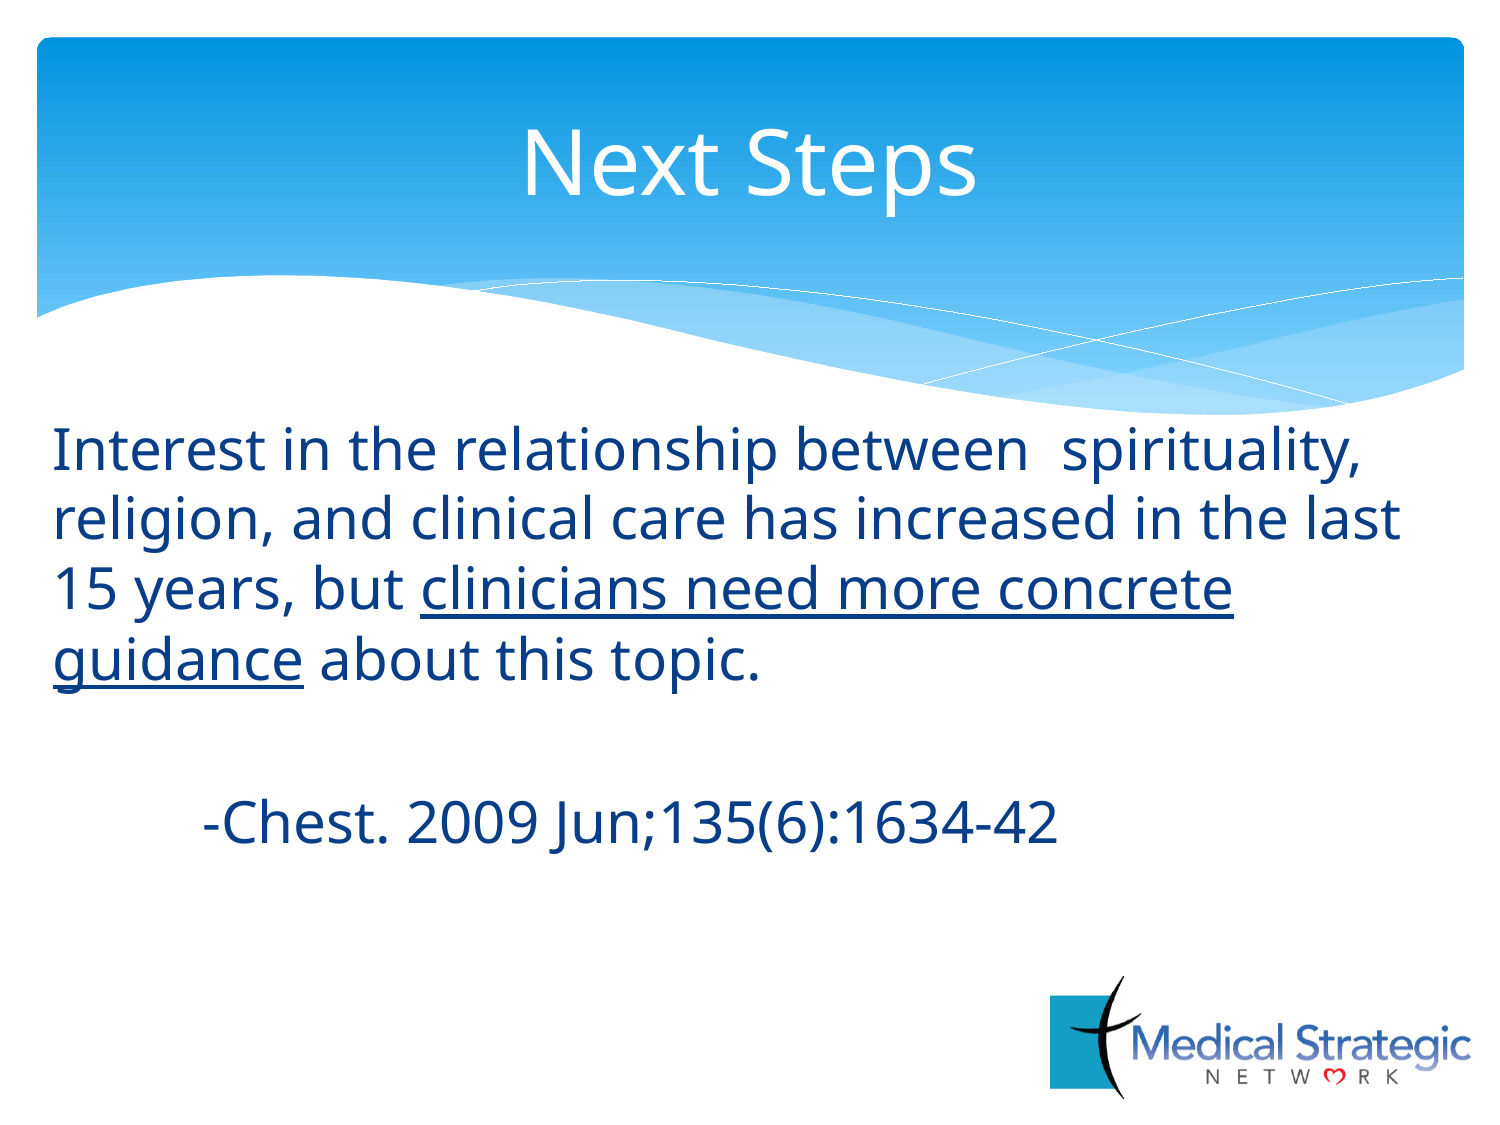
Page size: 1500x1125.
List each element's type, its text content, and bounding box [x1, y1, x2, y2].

title Next Steps [37, 55, 1463, 261]
list Interest in the relationship between spirituality, religion, and clinical care has increased in the last 15 years, but clinicians need more concrete guidance about this topic. -Chest. 2009 Jun;135(6):1634-42 [37, 262, 1463, 1005]
picture [1049, 976, 1472, 1100]
